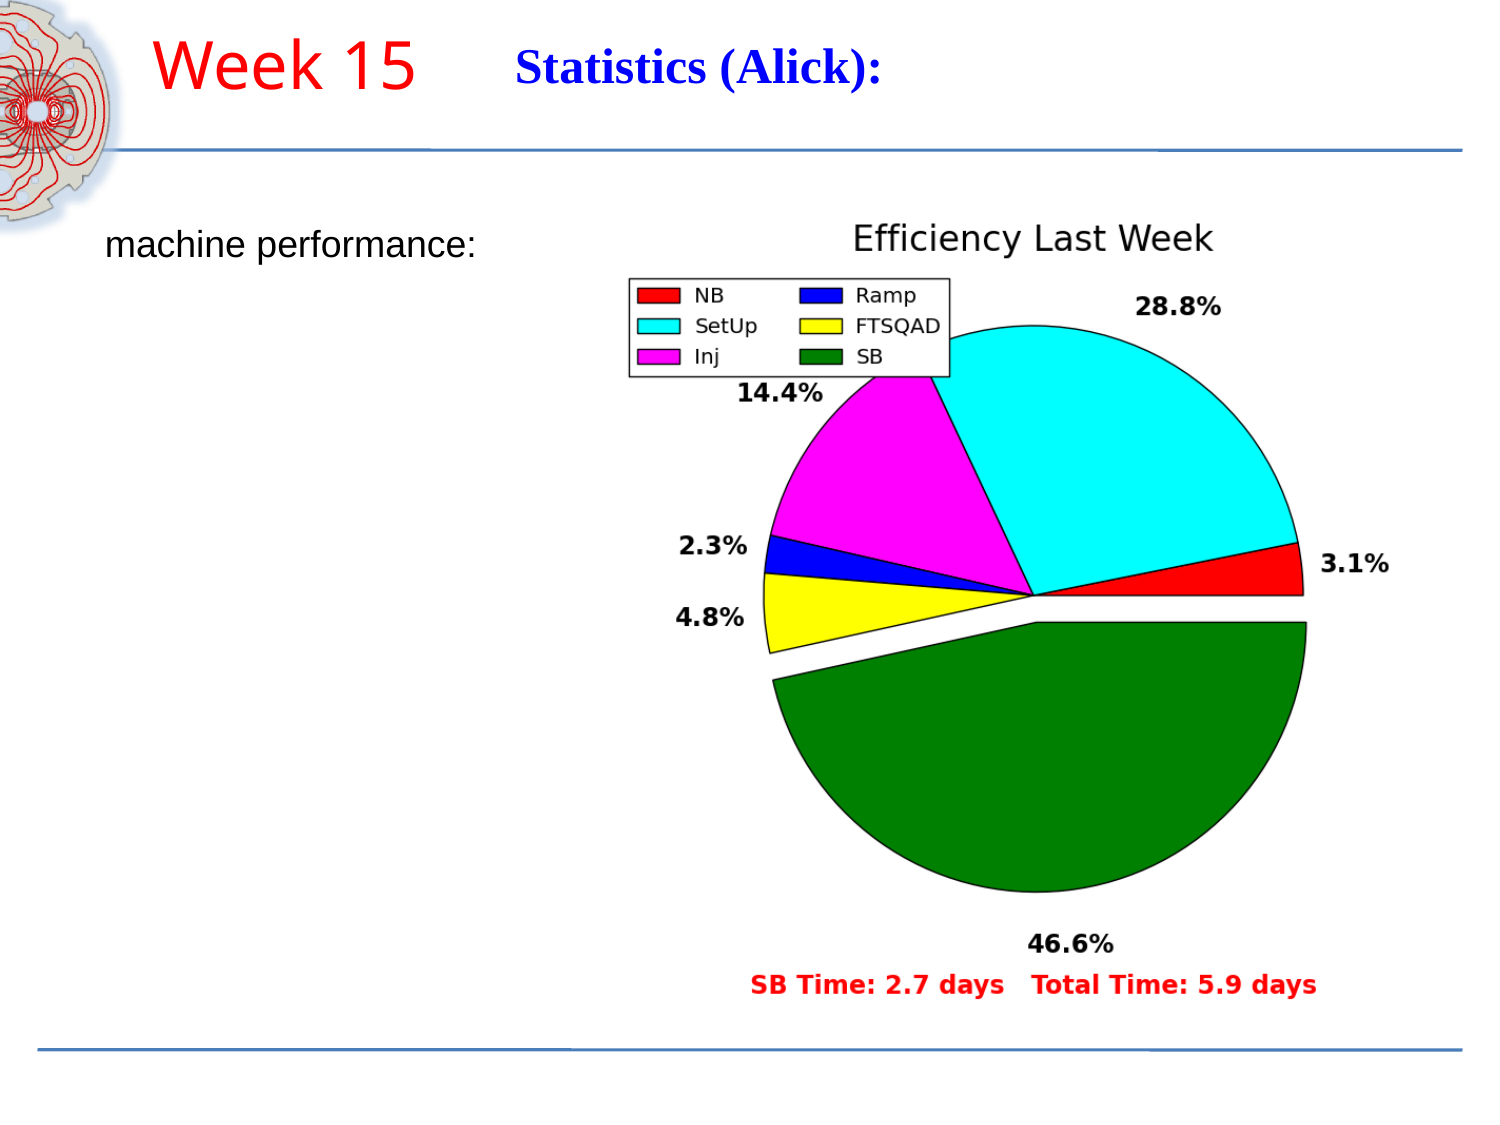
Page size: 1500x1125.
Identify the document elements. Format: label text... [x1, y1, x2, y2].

picture [612, 174, 1455, 1017]
picture [0, 2, 109, 220]
text_box machine performance: [90, 212, 492, 273]
title Week 15 [137, 37, 1338, 168]
text_box Statistics (Alick): [499, 26, 1500, 161]
